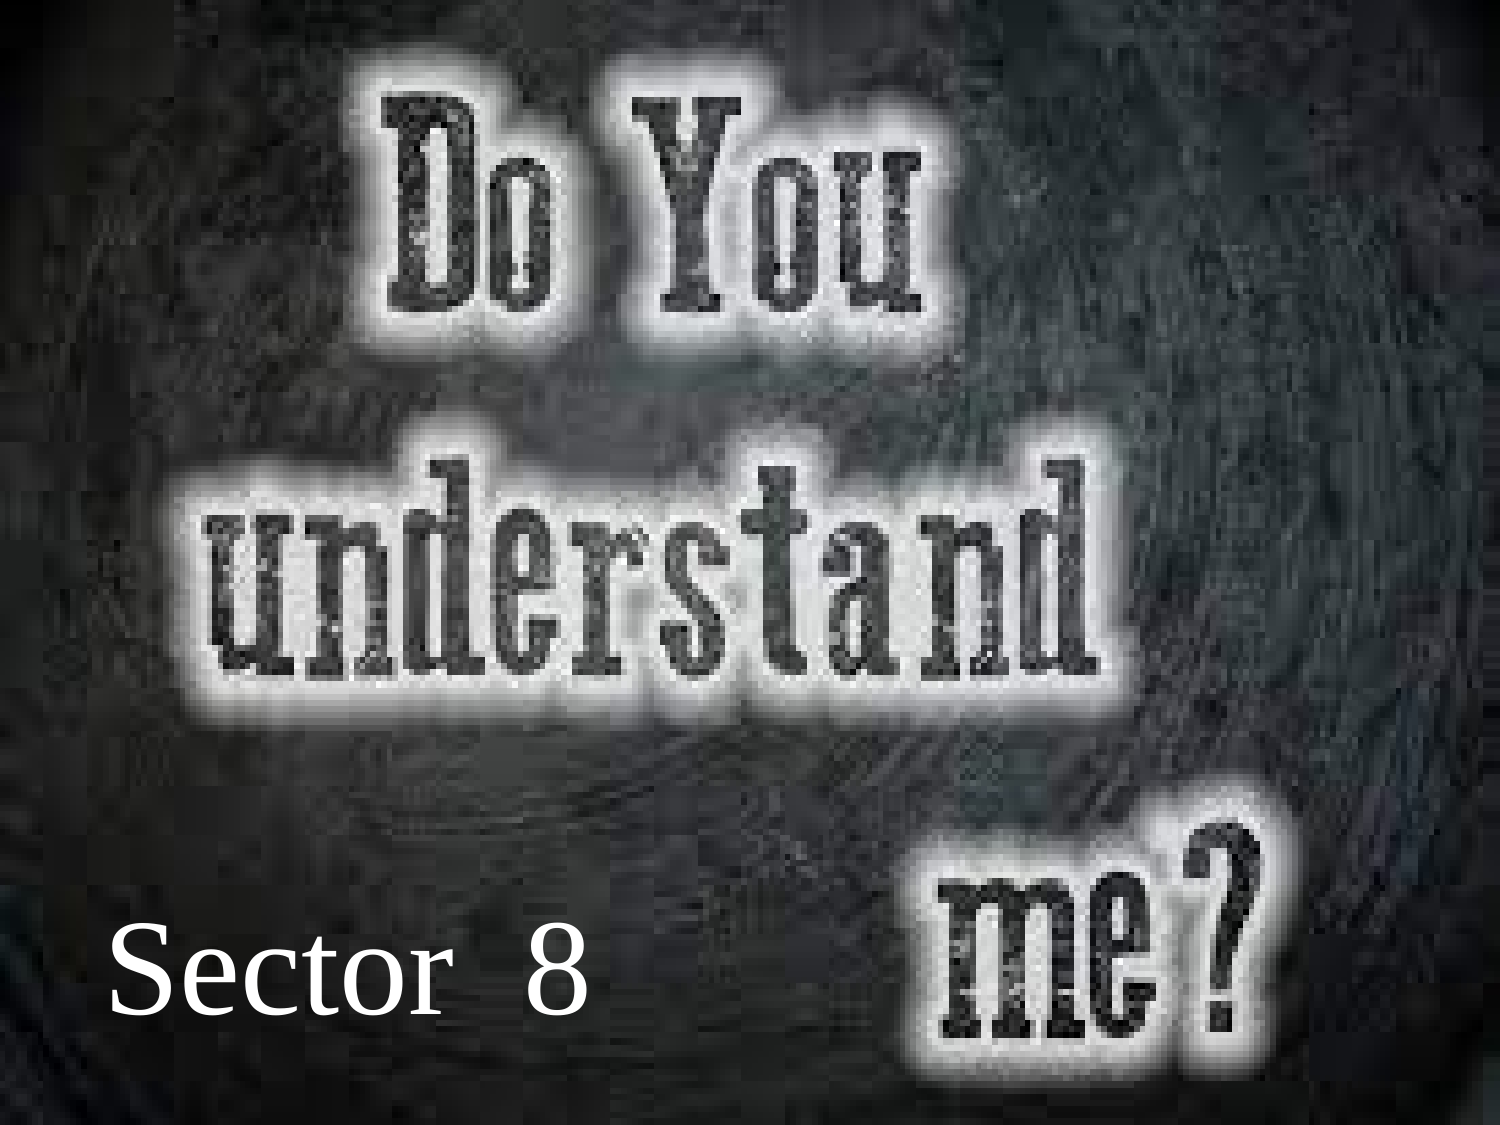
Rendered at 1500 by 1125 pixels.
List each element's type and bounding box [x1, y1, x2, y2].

list [0, 0, 1500, 1125]
